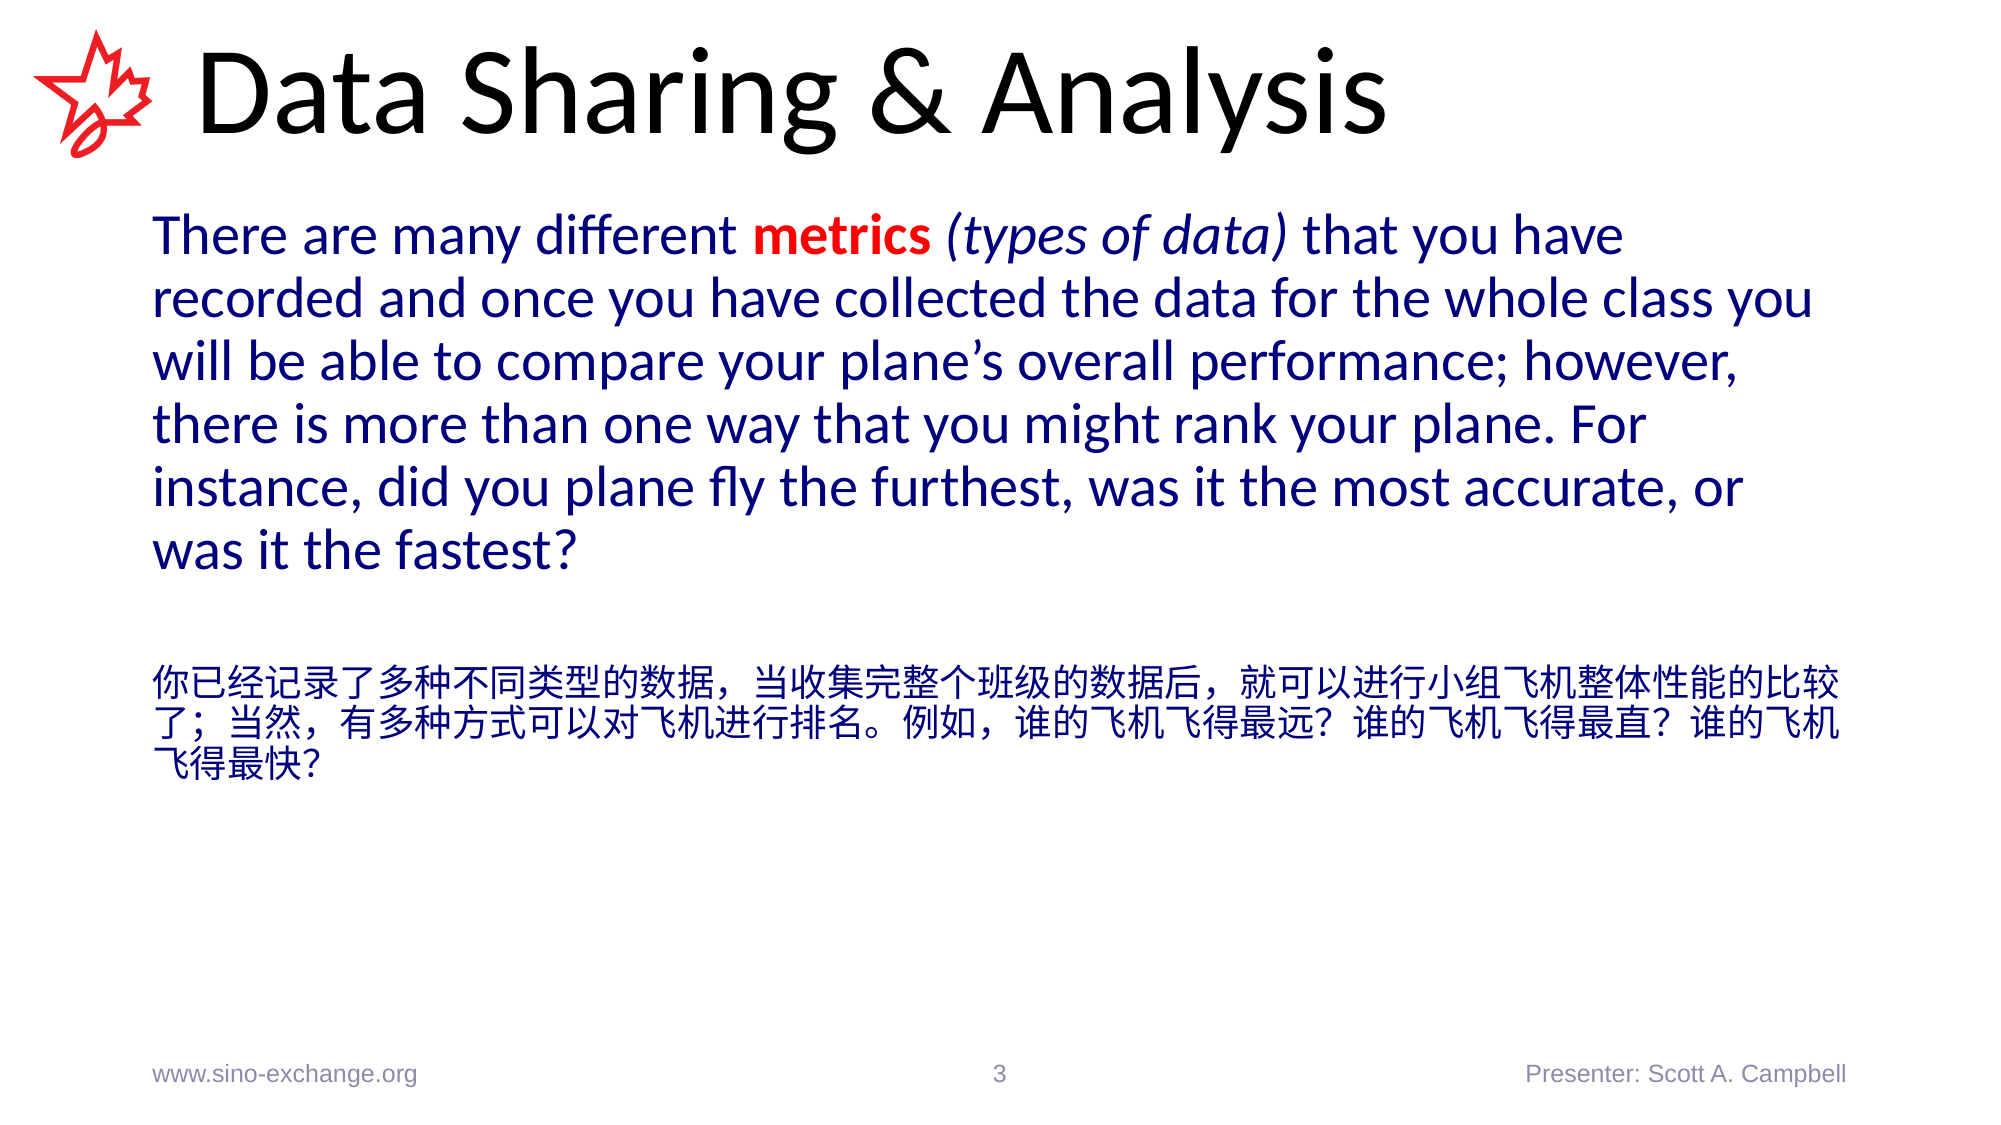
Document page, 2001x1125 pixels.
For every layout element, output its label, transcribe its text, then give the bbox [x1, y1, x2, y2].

slide_number www.sino-exchange.org [137, 1042, 813, 1103]
title Data Sharing & Analysis [180, 24, 1863, 162]
slide_number 3 [894, 1042, 1105, 1103]
picture [25, 24, 163, 163]
footer Presenter: Scott A. Campbell [1187, 1042, 1863, 1103]
list There are many different metrics (types of data) that you have recorded and once you have collected the data for the whole class you will be able to compare your plane’s overall performance; however, there is more than one way that you might rank your plane. For instance, did you plane fly the furthest, was it the most accurate, or was it the fastest? 你已经记录了多种不同类型的数据，当收集完整个班级的数据后，就可以进行小组飞机整体性能的比较了；当然，有多种方式可以对飞机进行排名。例如，谁的飞机飞得最远？谁的飞机飞得最直？谁的飞机飞得最快？ [137, 197, 1863, 1014]
